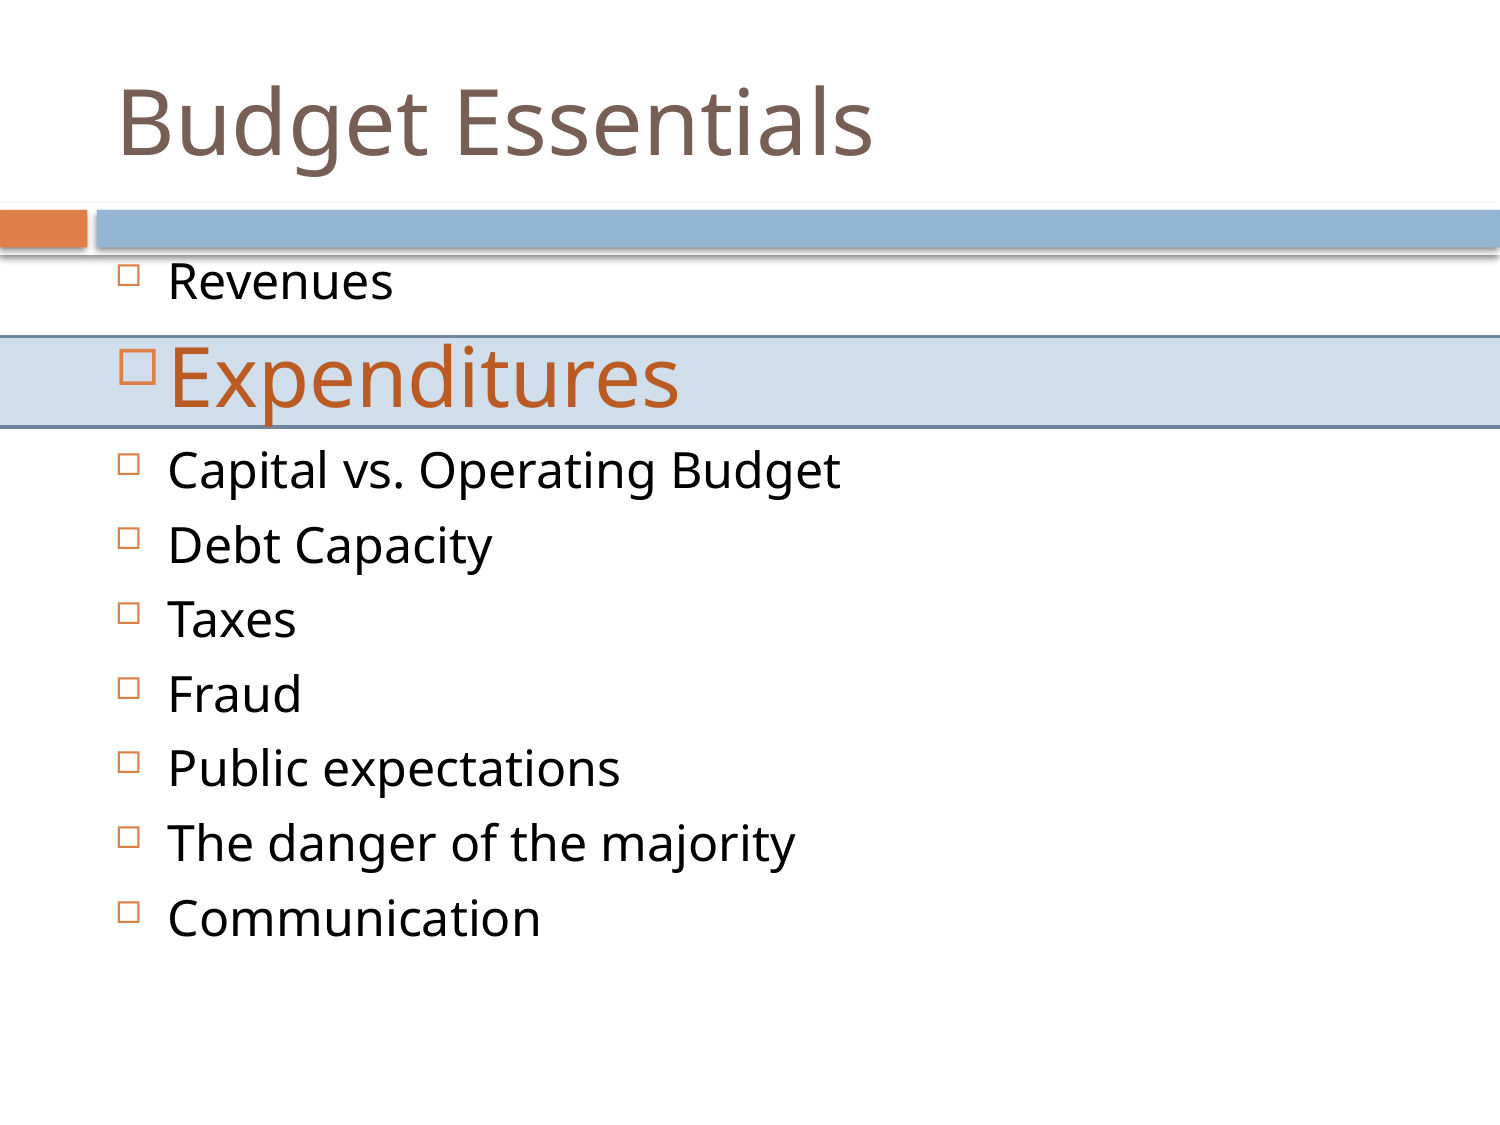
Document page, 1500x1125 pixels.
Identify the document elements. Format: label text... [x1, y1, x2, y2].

text_box [0, 335, 100, 429]
title Budget Essentials [100, 37, 1438, 200]
text_box [1438, 335, 1500, 429]
list Revenues Expenditures Capital vs. Operating Budget Debt Capacity Taxes Fraud Public expectations The danger of the majority Communication [100, 241, 1438, 1125]
